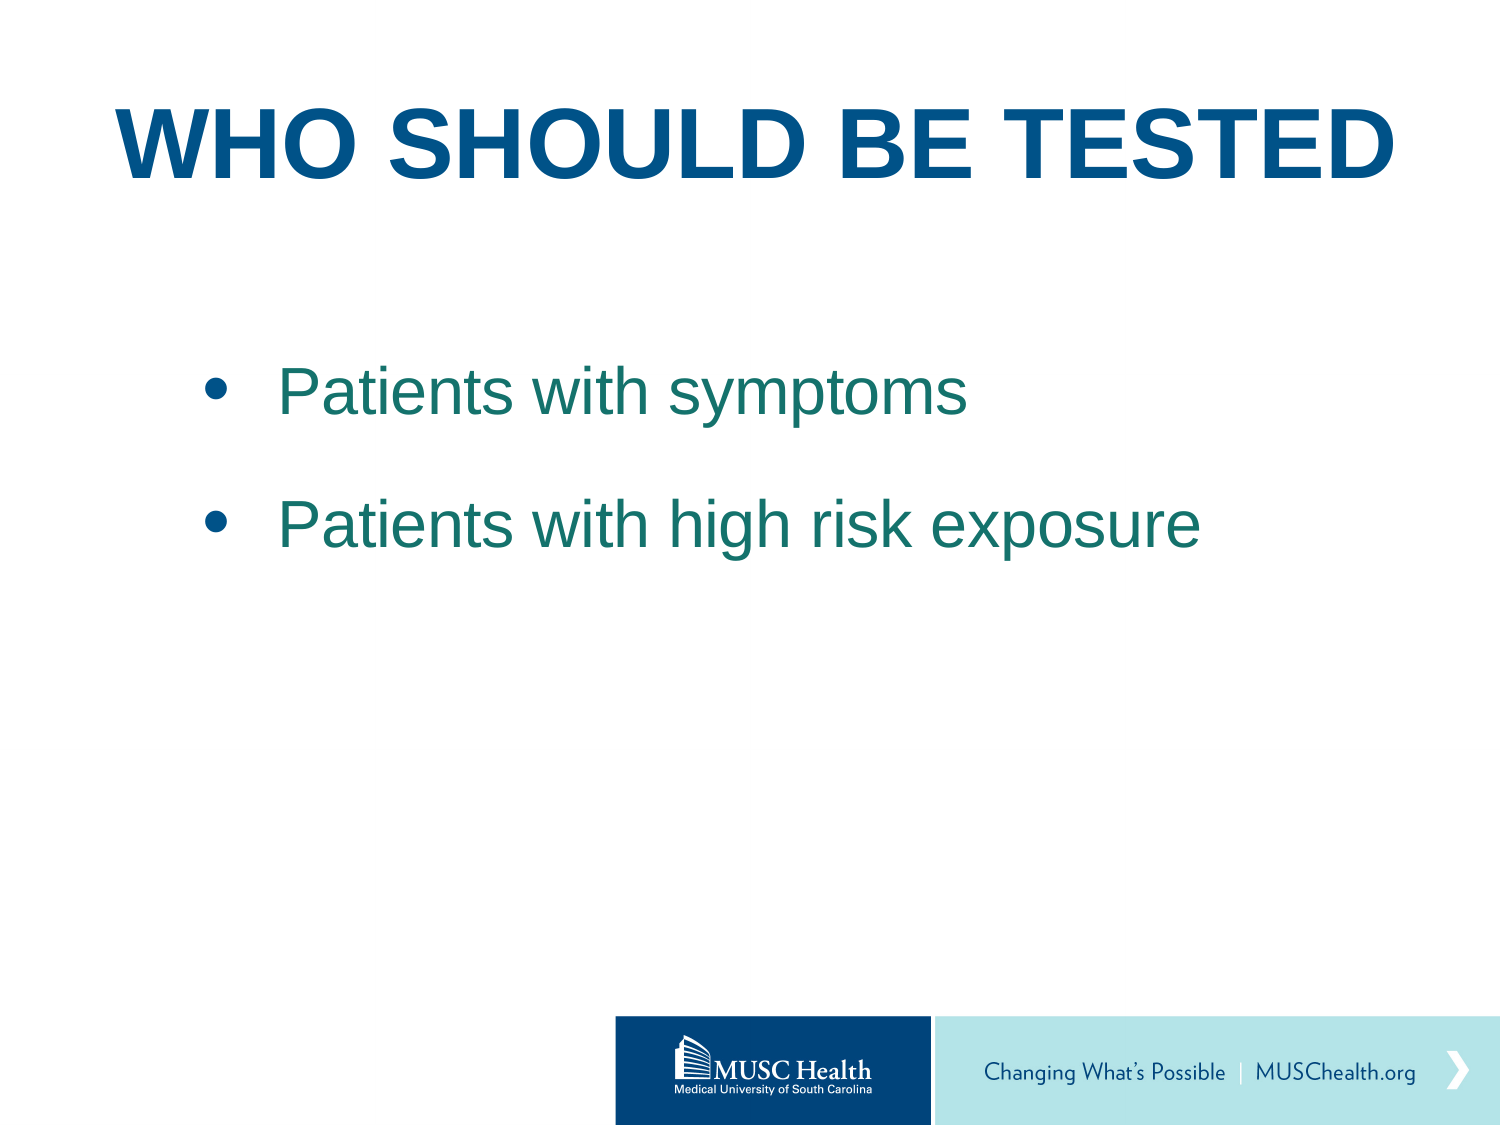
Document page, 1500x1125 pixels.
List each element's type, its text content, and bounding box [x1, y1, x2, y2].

picture [0, 0, 1500, 1125]
list Patients with symptoms Patients with high risk exposure [187, 299, 1287, 1003]
title WHO SHOULD BE TESTED [13, 45, 1500, 233]
